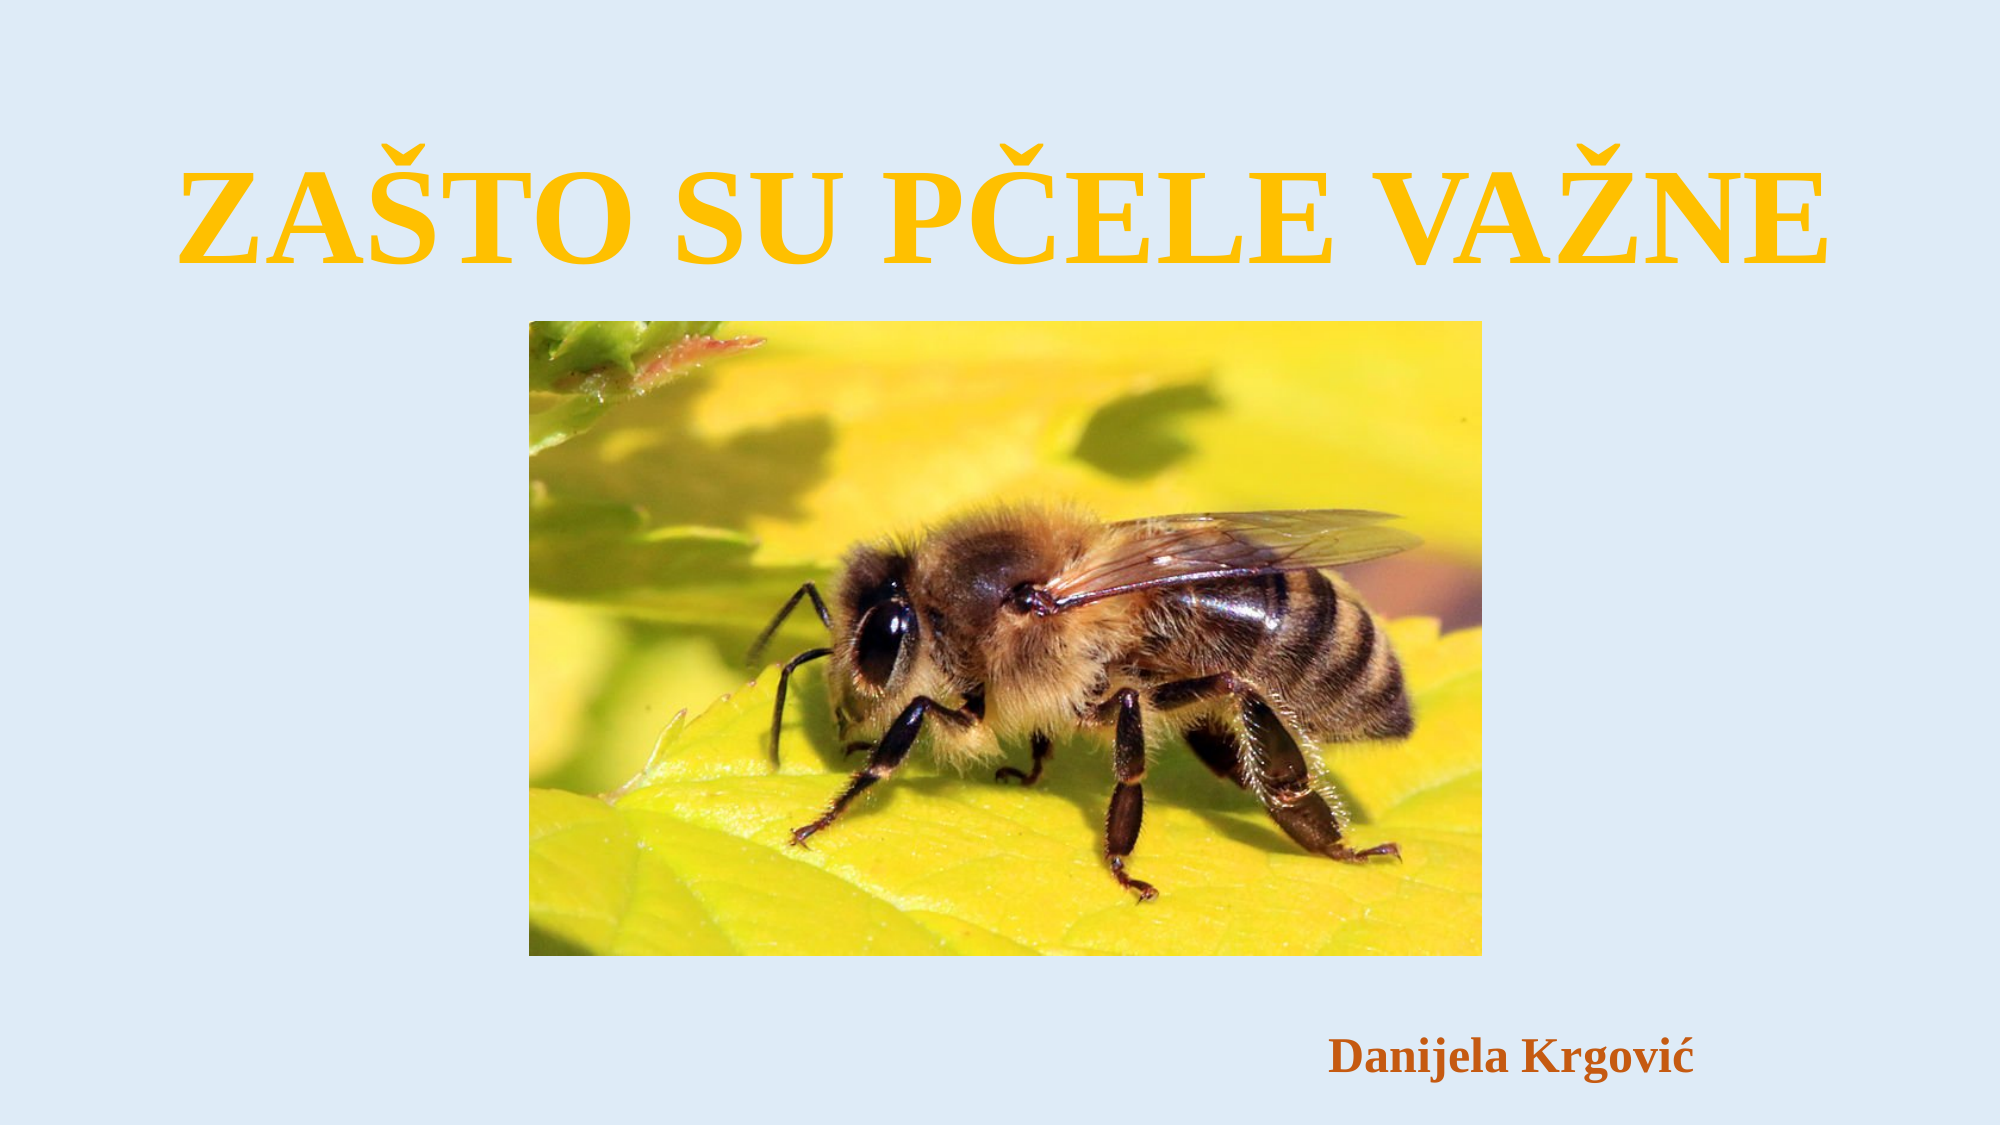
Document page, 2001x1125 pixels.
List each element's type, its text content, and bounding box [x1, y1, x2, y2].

text_box ZAŠTO SU PČELE VAŽNE [158, 118, 1852, 298]
picture [528, 321, 1482, 956]
text_box Danijela Krgović [1314, 1015, 1899, 1091]
